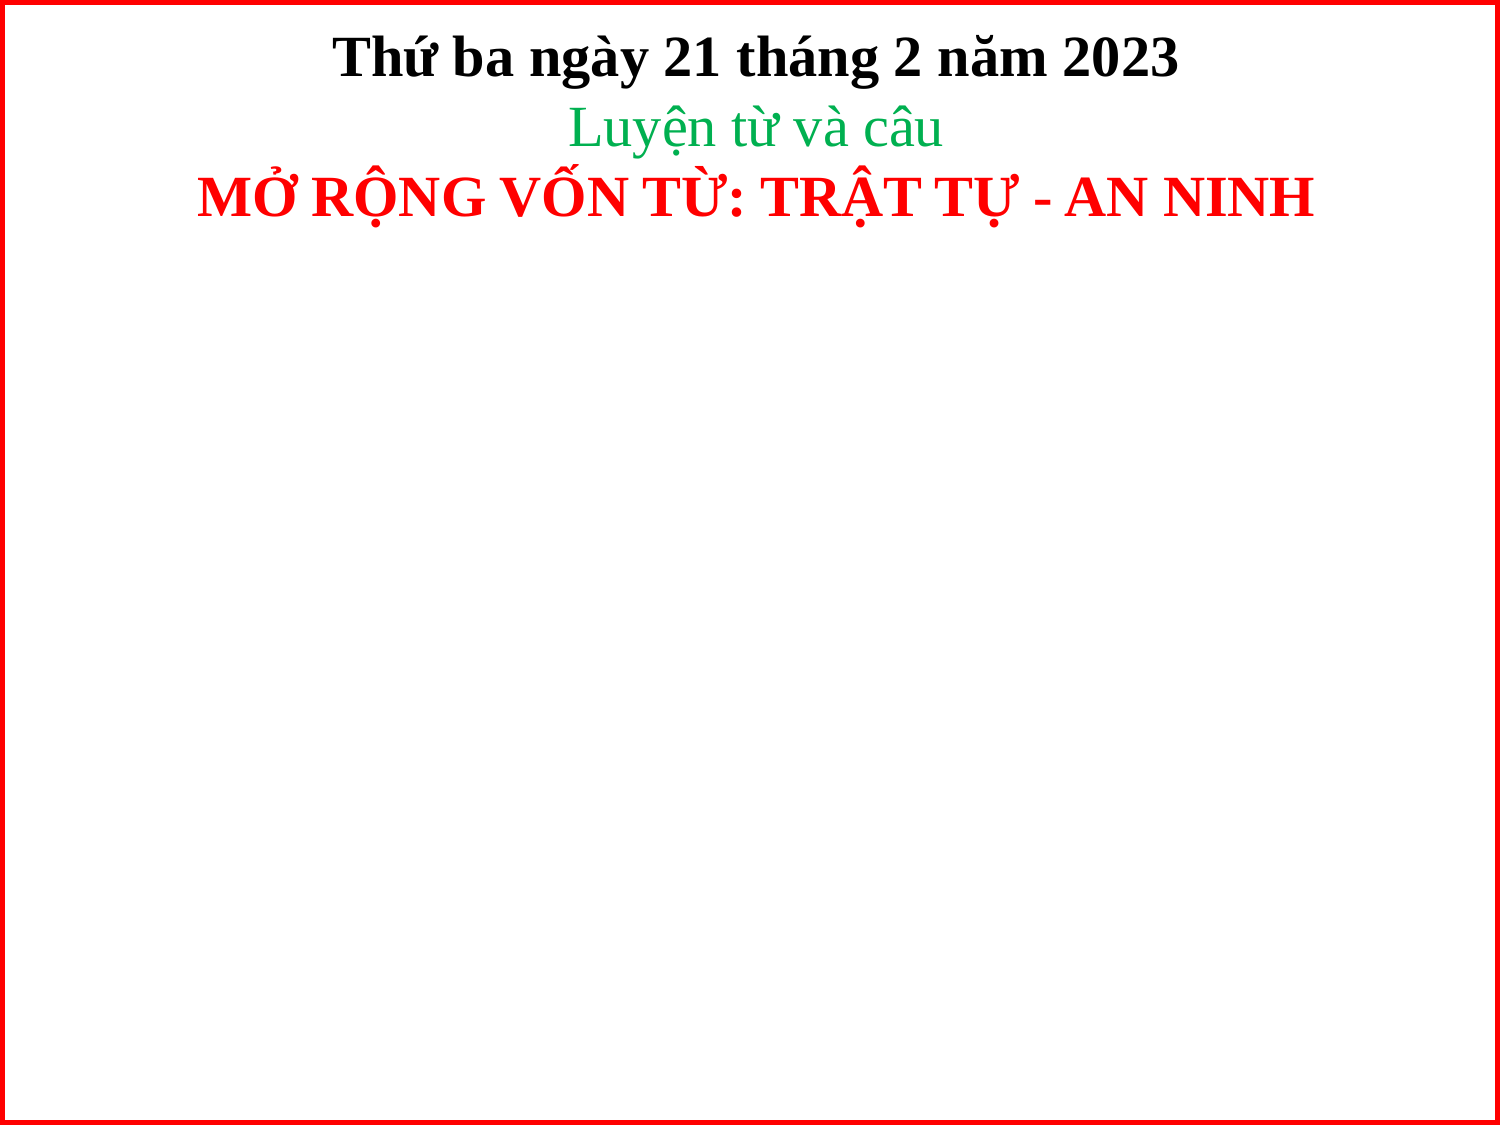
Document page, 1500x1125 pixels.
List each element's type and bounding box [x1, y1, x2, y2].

text_box [0, 0, 1500, 1125]
